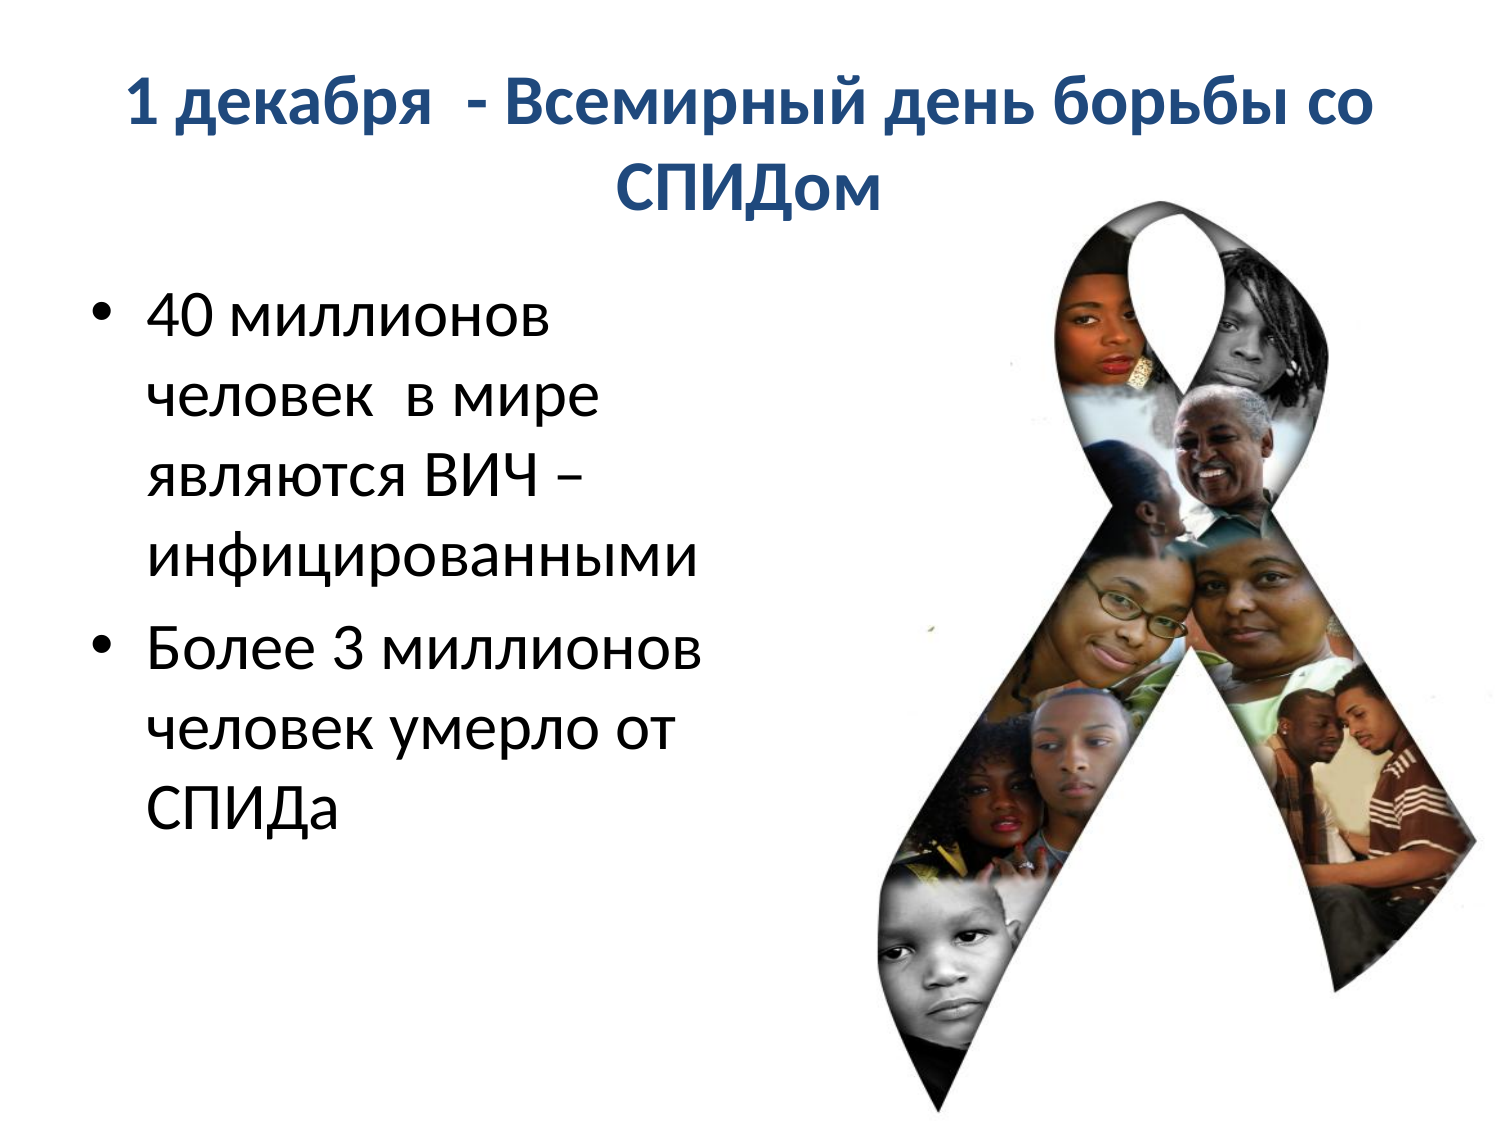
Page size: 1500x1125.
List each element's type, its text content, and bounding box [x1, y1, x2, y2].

title 1 декабря - Всемирный день борьбы со СПИДом [75, 45, 1425, 233]
list 40 миллионов человек в мире являются ВИЧ – инфицированными Более 3 миллионов человек умерло от СПИДа [75, 262, 786, 1025]
picture [855, 173, 1500, 1125]
